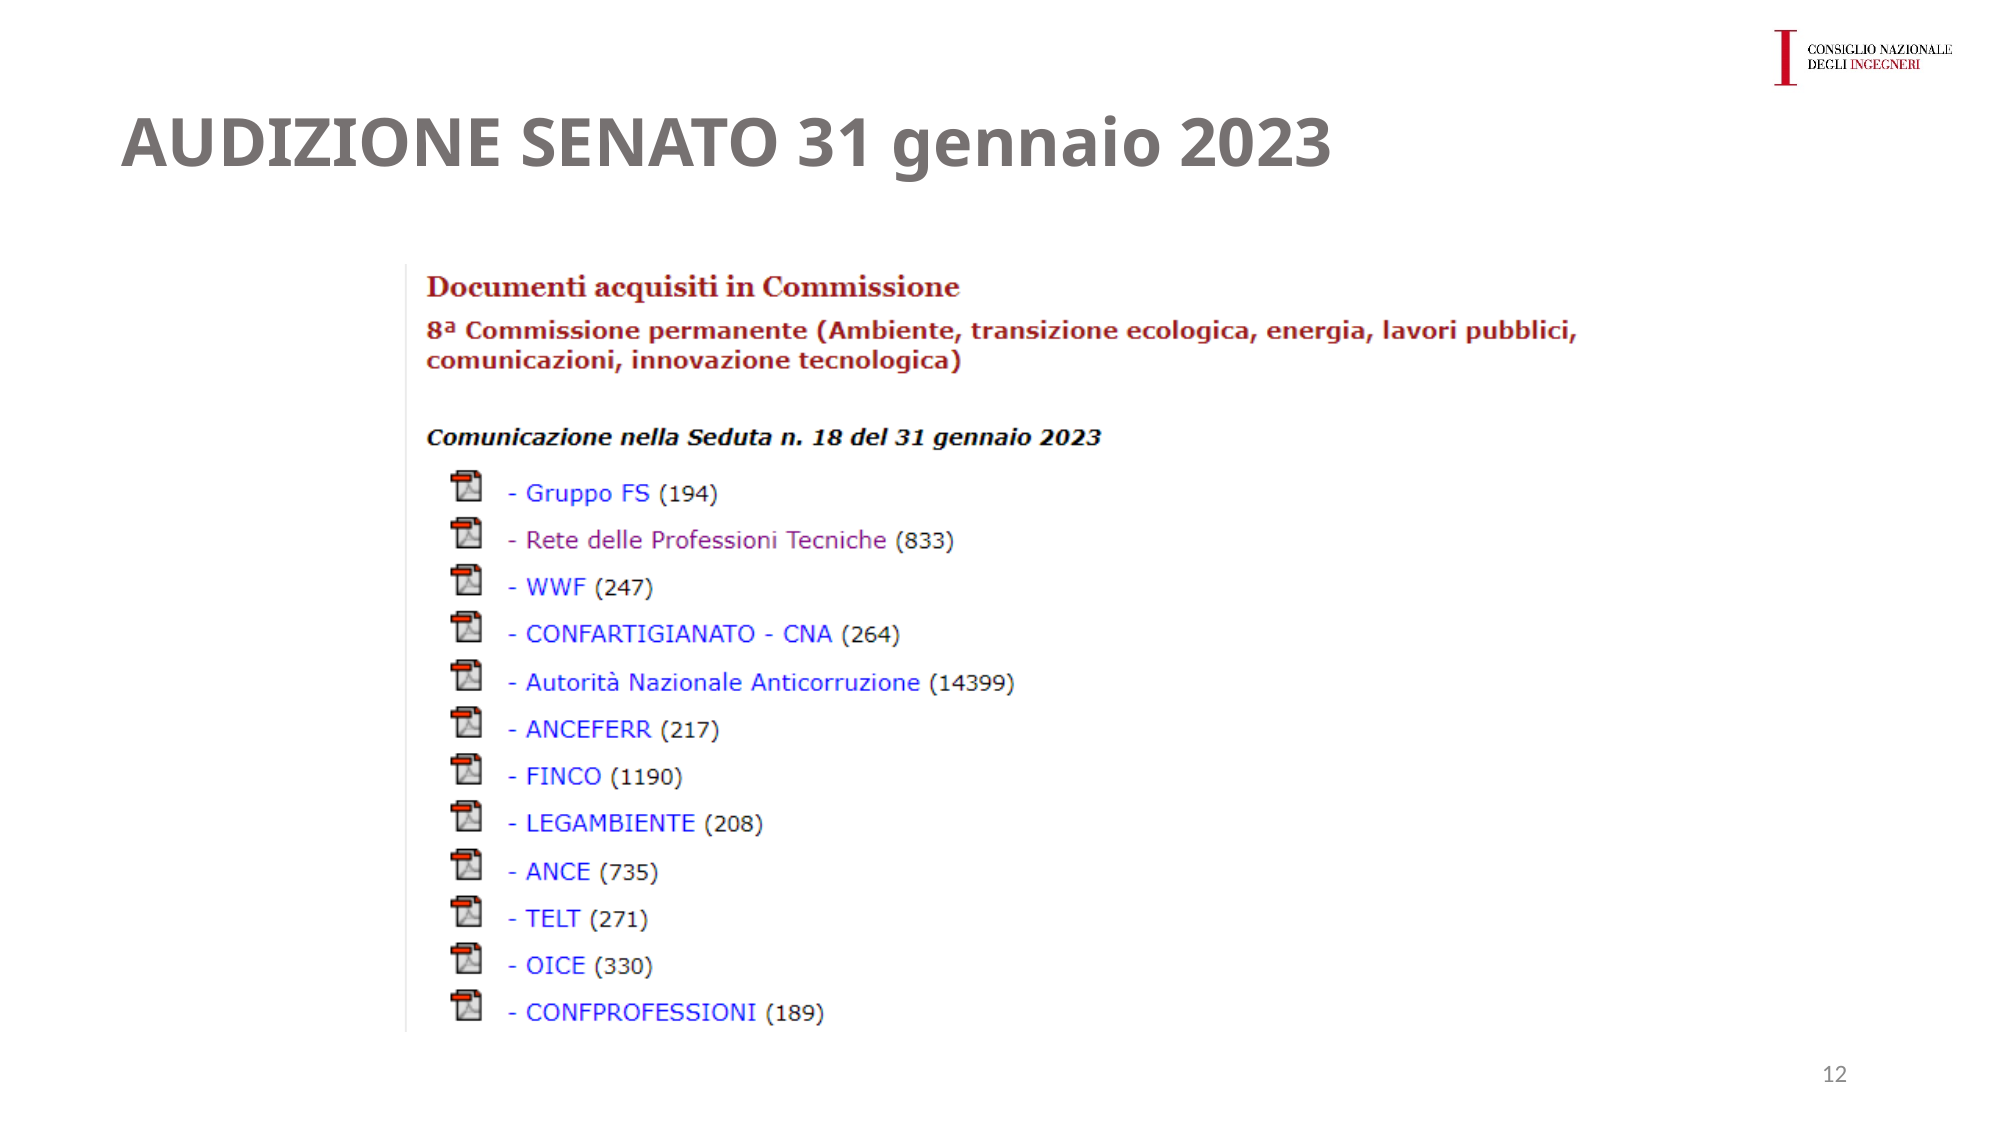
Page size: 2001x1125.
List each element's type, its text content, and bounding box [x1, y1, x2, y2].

slide_number 12 [1412, 1042, 1863, 1103]
picture [1761, 22, 1964, 93]
text_box AUDIZIONE SENATO 31 gennaio 2023 [106, 92, 1782, 188]
picture [396, 264, 1604, 1033]
